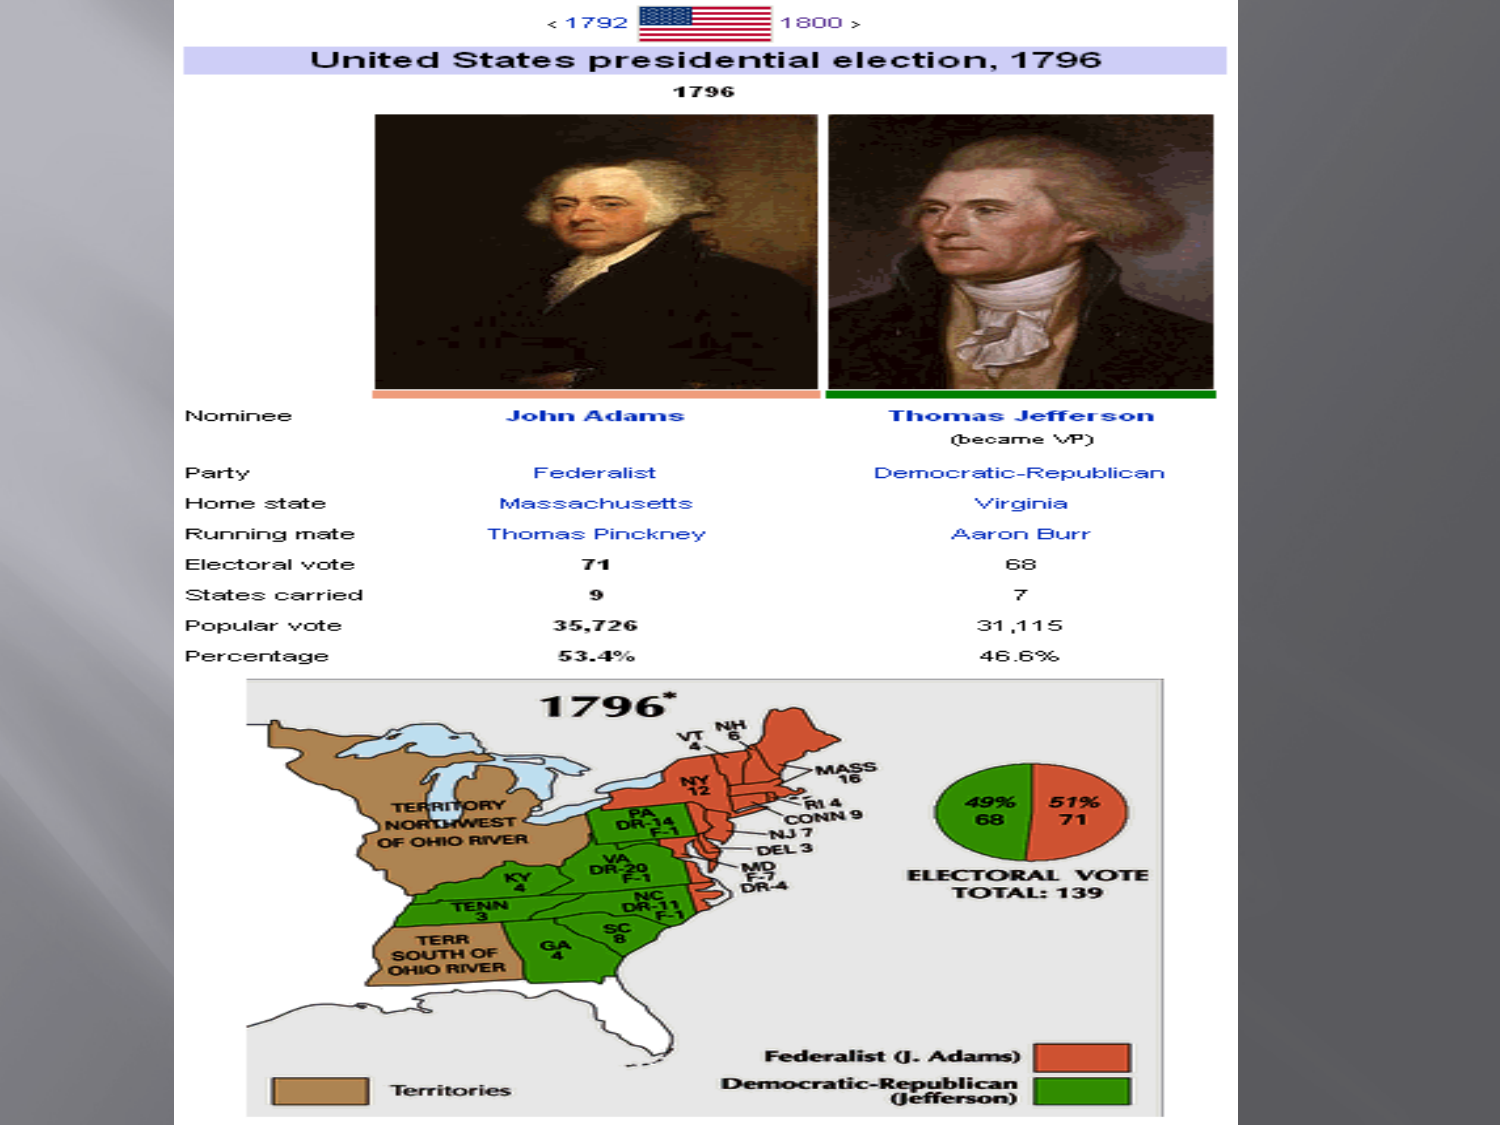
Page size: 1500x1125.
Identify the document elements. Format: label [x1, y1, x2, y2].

picture [174, 0, 1238, 1125]
